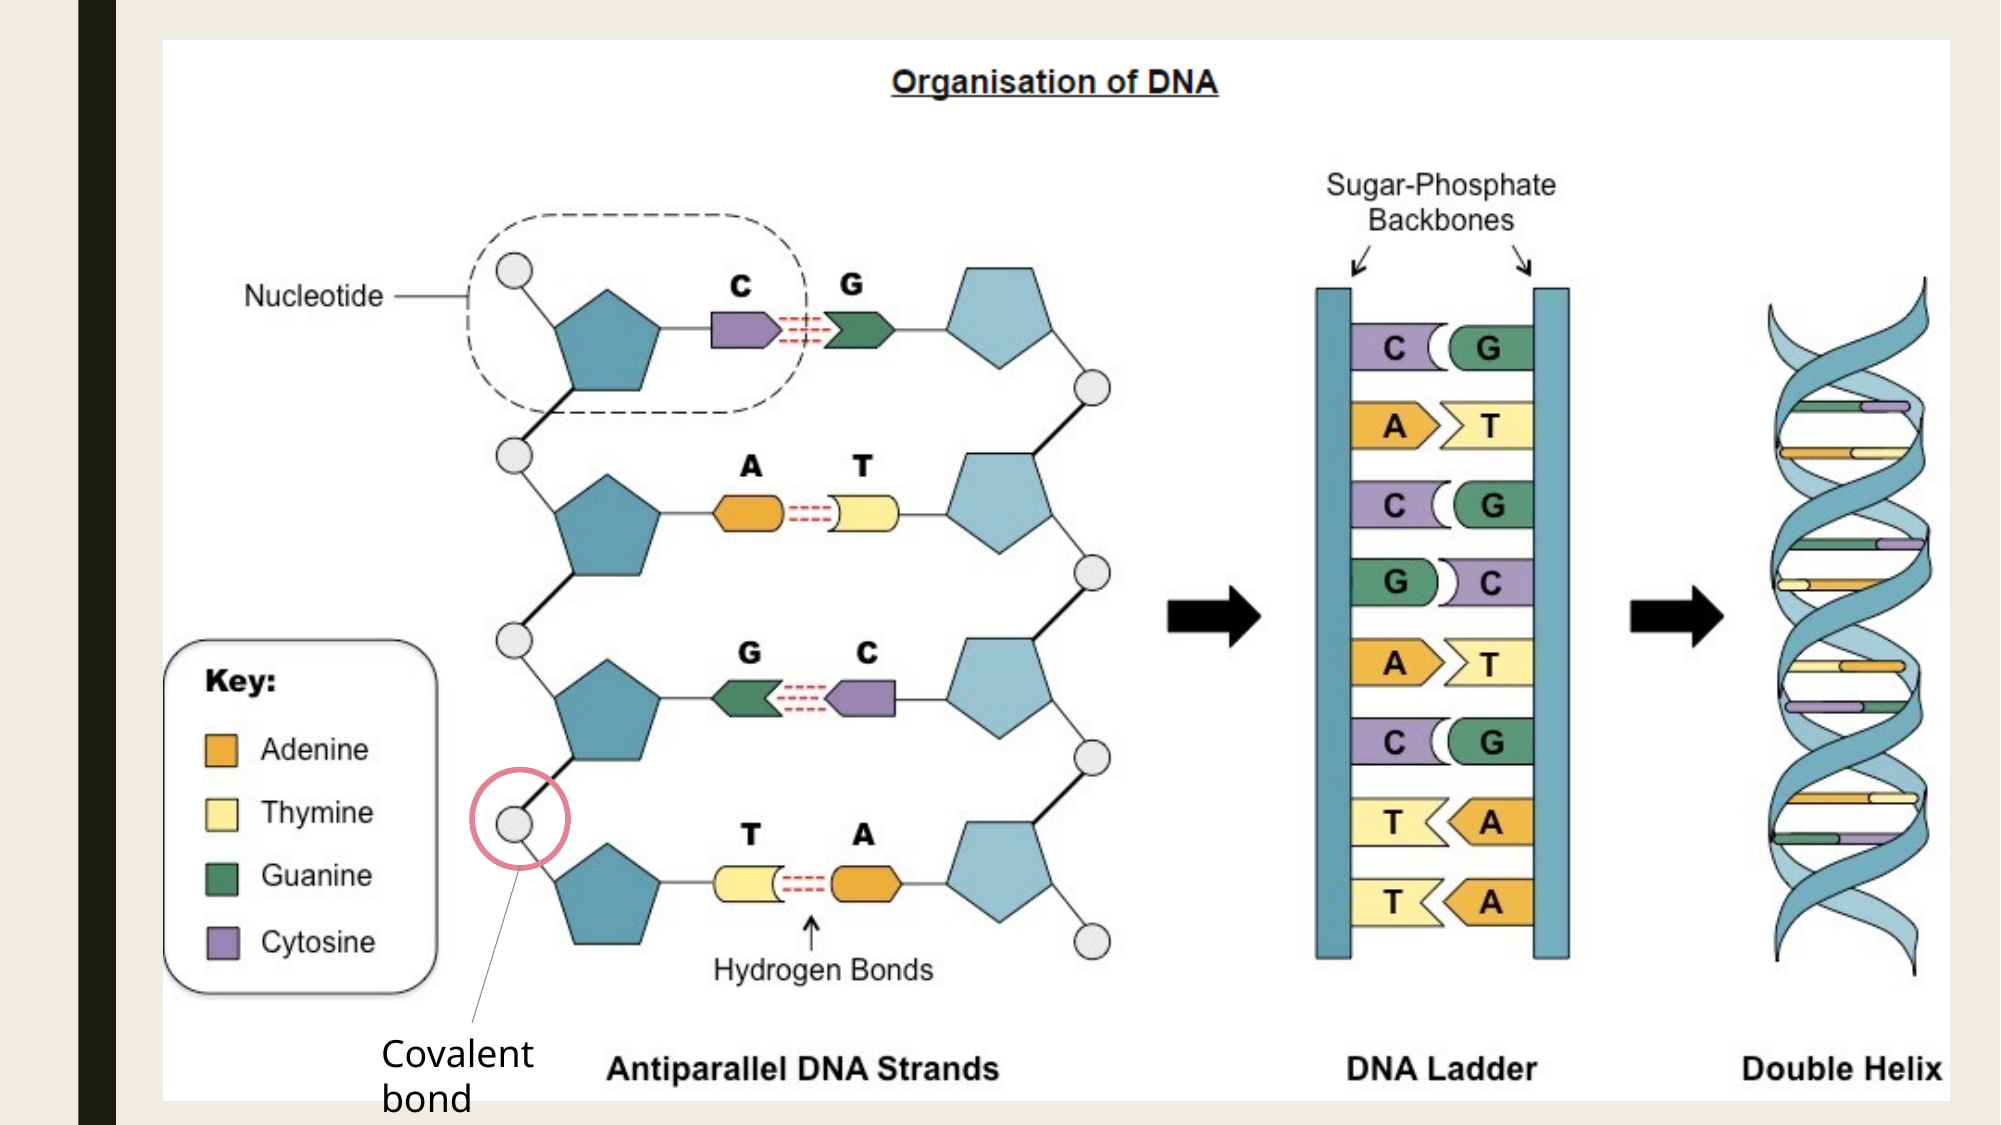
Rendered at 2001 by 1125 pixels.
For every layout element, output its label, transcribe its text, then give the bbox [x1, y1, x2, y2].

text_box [472, 868, 521, 1023]
text_box Covalent bond [366, 1101, 625, 1125]
picture [163, 40, 1950, 1101]
